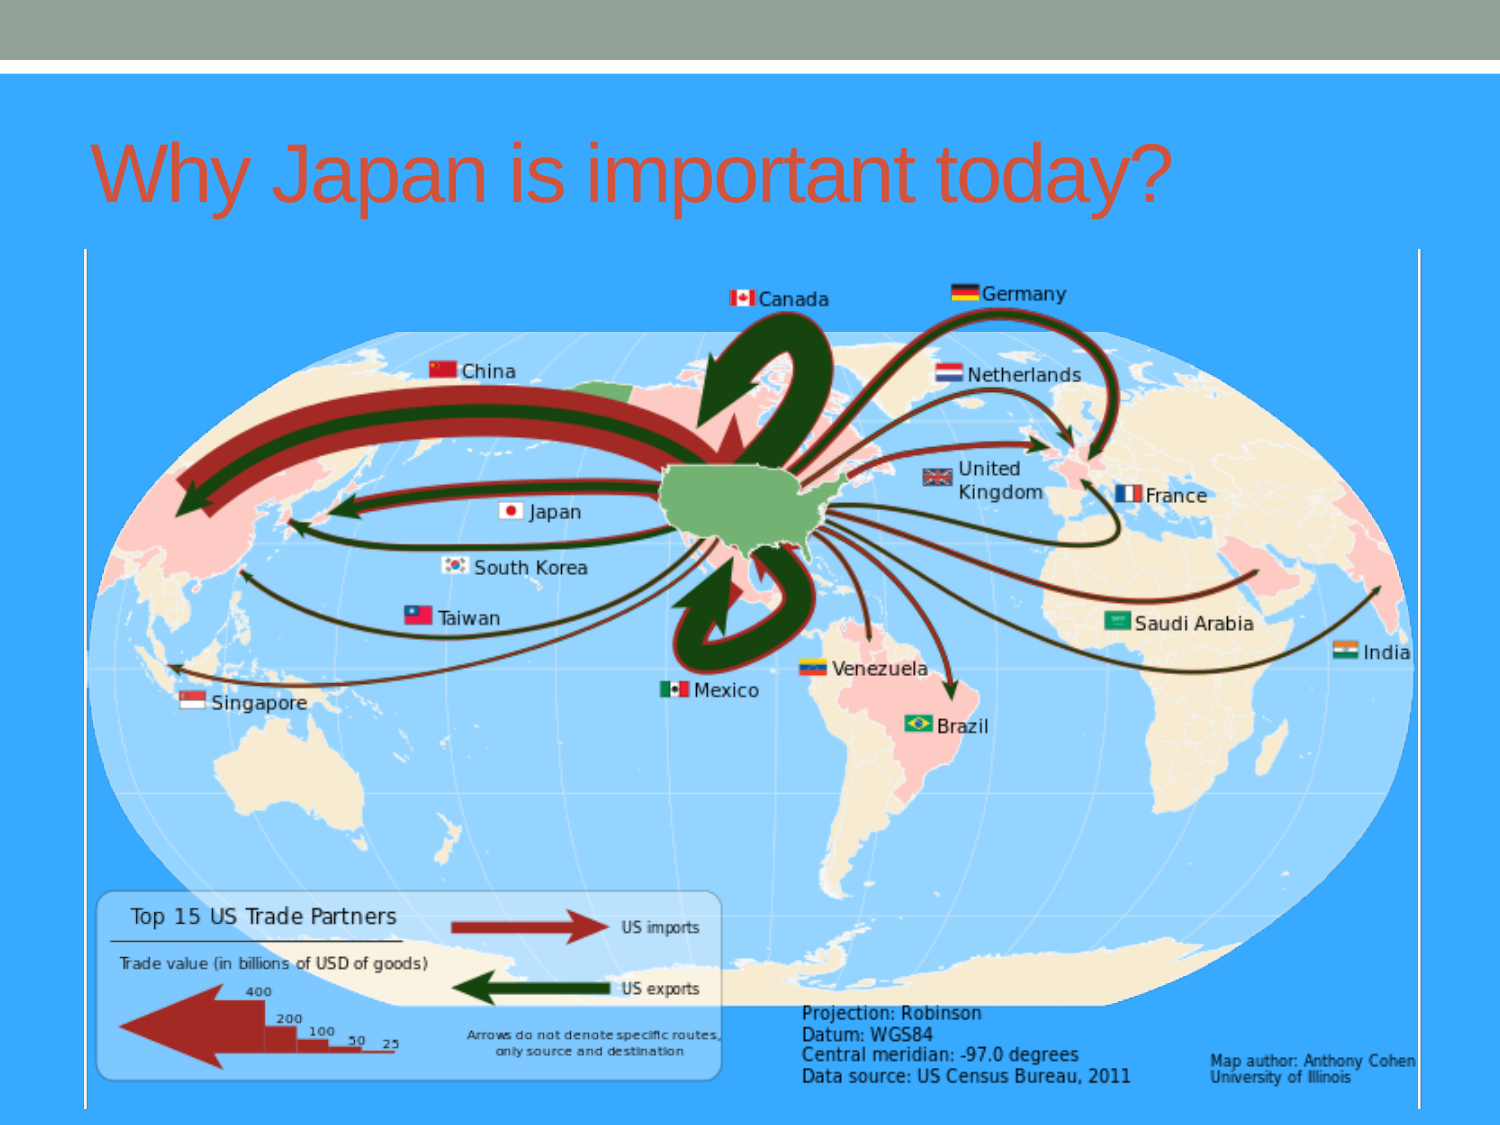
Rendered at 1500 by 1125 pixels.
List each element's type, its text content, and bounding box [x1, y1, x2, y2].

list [74, 249, 1426, 1110]
title Why Japan is important today? [75, 87, 1425, 247]
